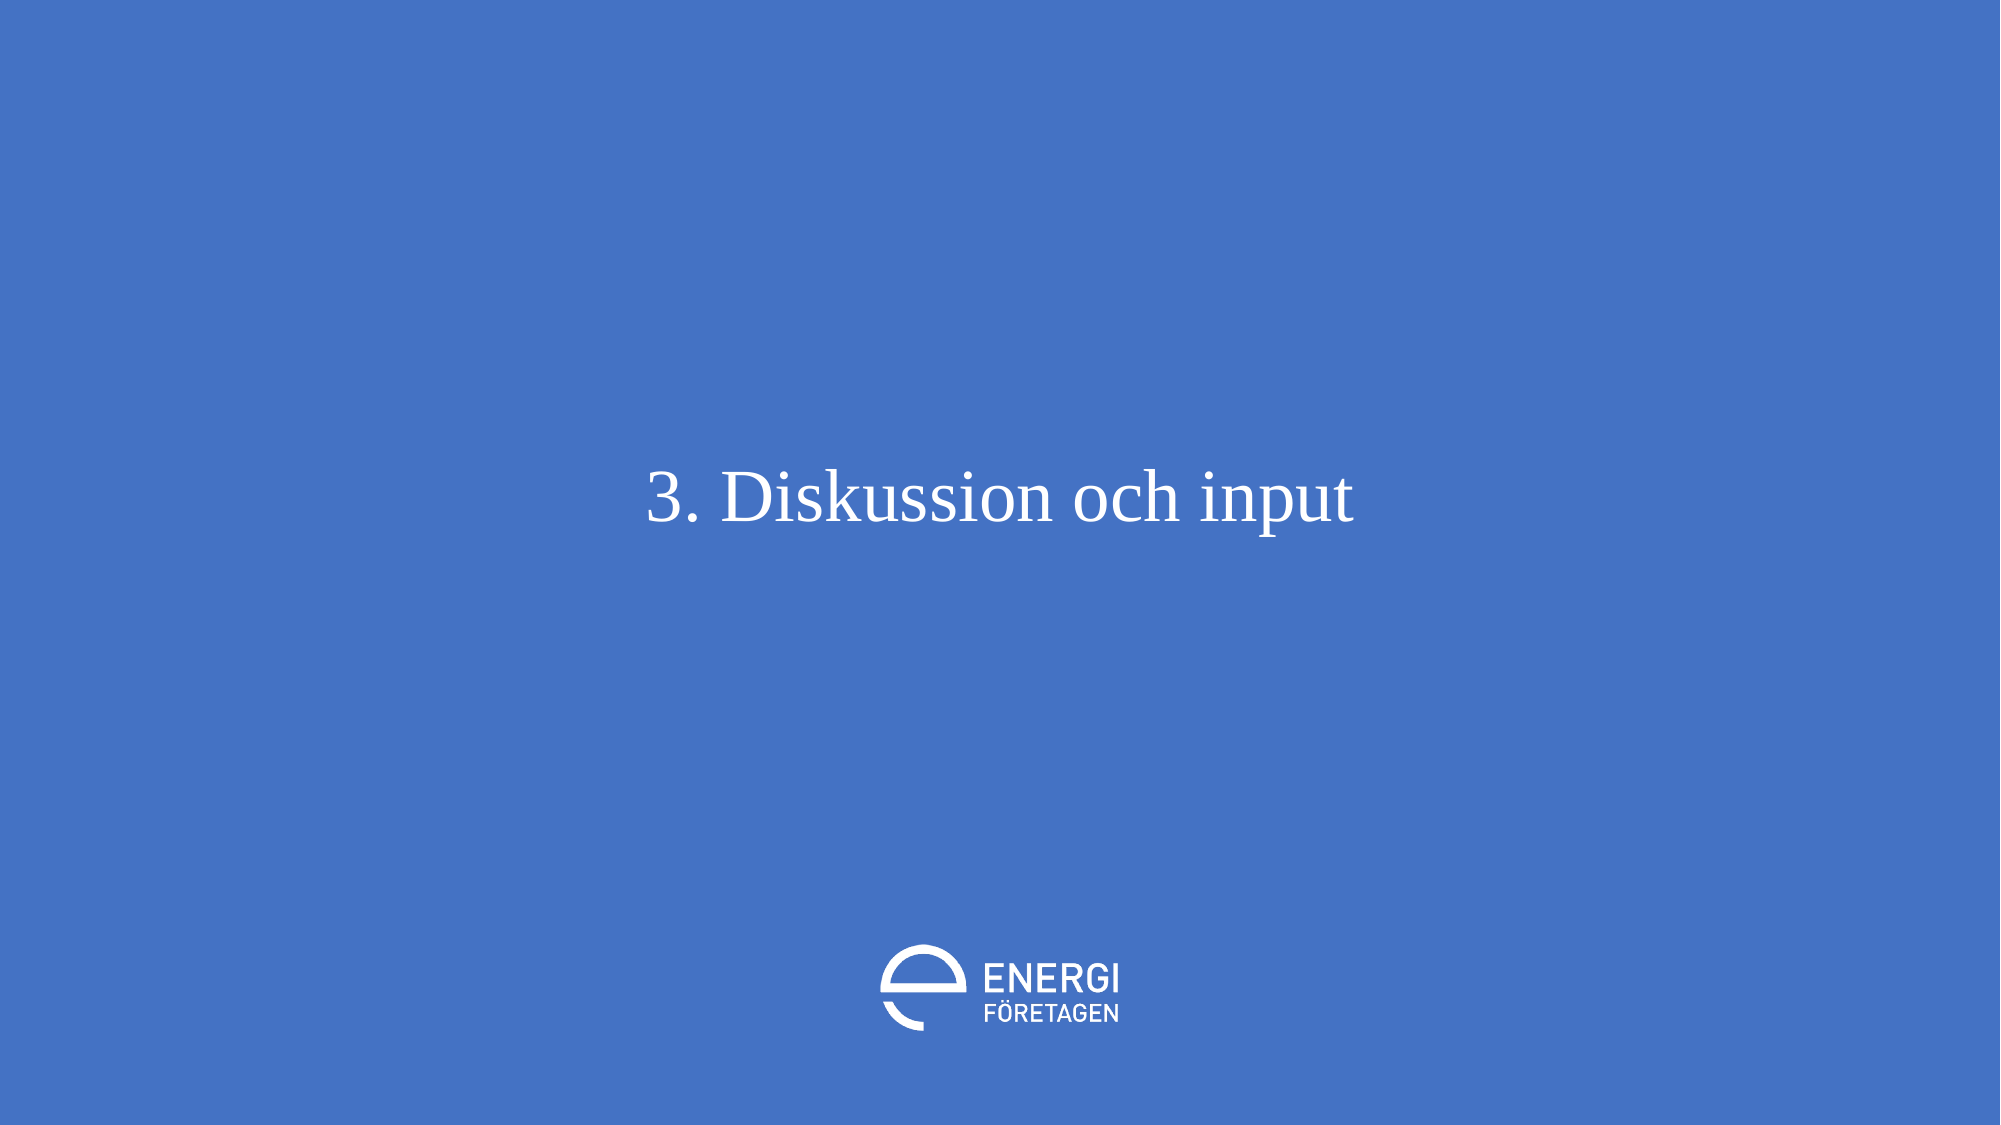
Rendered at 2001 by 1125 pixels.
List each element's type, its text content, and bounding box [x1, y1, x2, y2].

picture [880, 944, 1118, 1031]
title 3. Diskussion och input [267, 274, 1733, 544]
